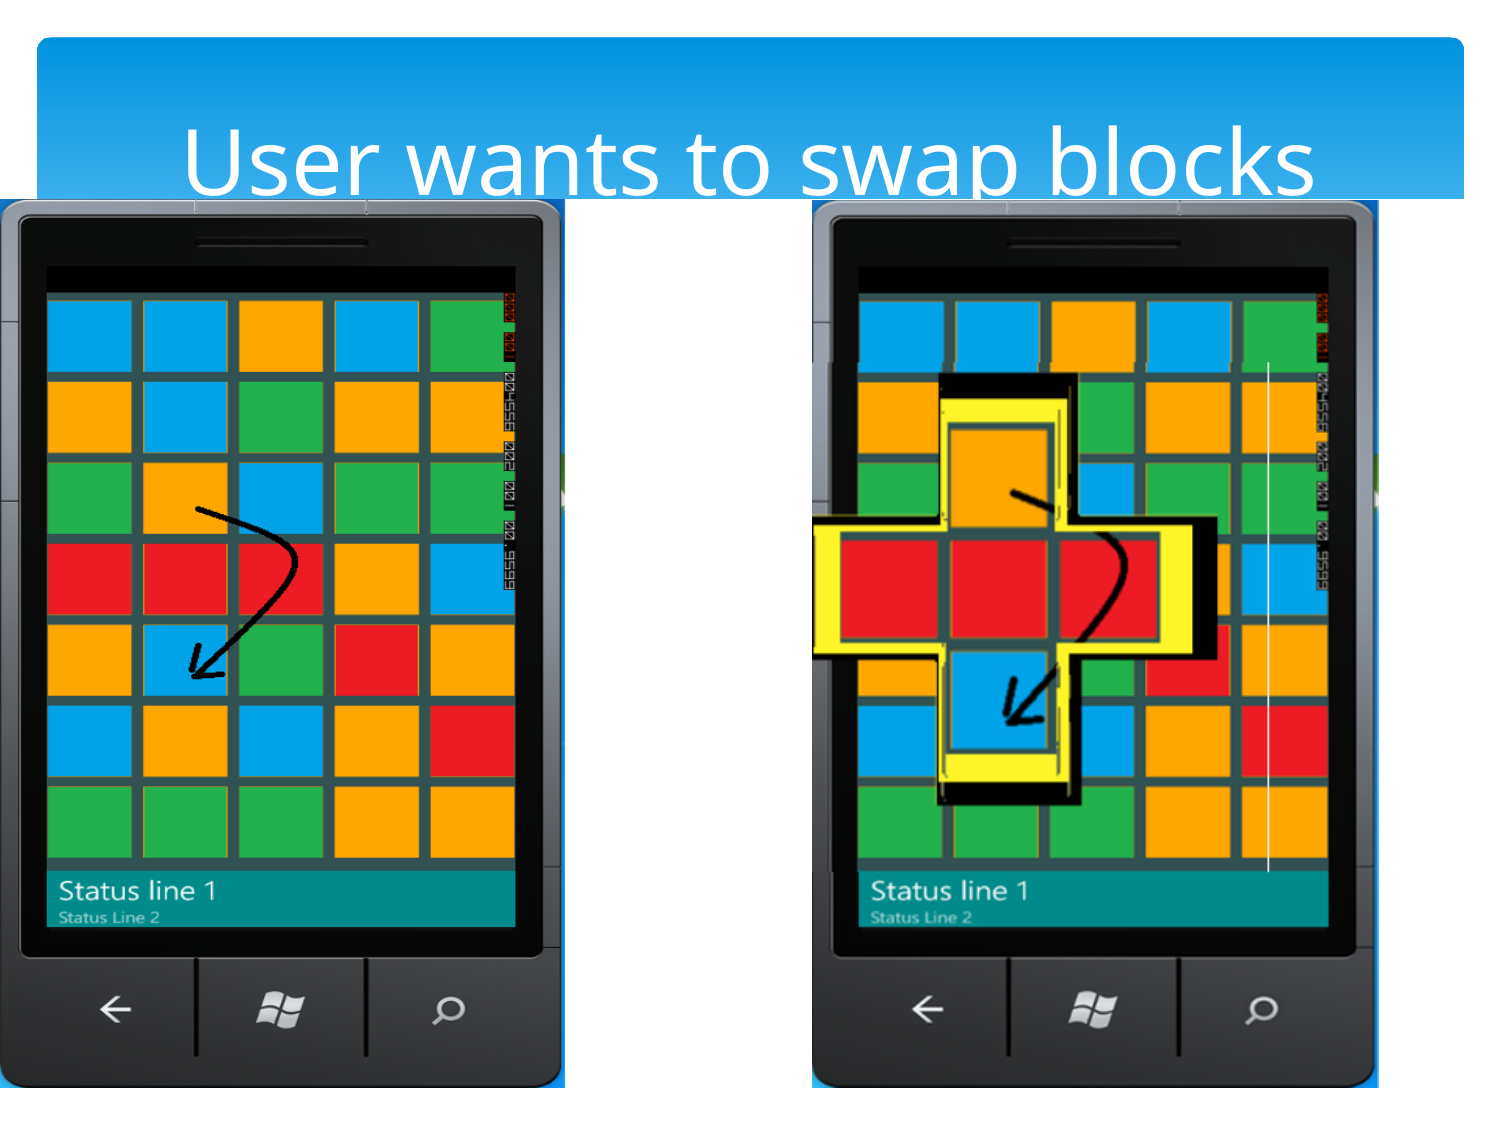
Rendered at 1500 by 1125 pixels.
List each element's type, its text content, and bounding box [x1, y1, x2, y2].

title User wants to swap blocks [75, 55, 1425, 197]
picture [0, 199, 1500, 1089]
